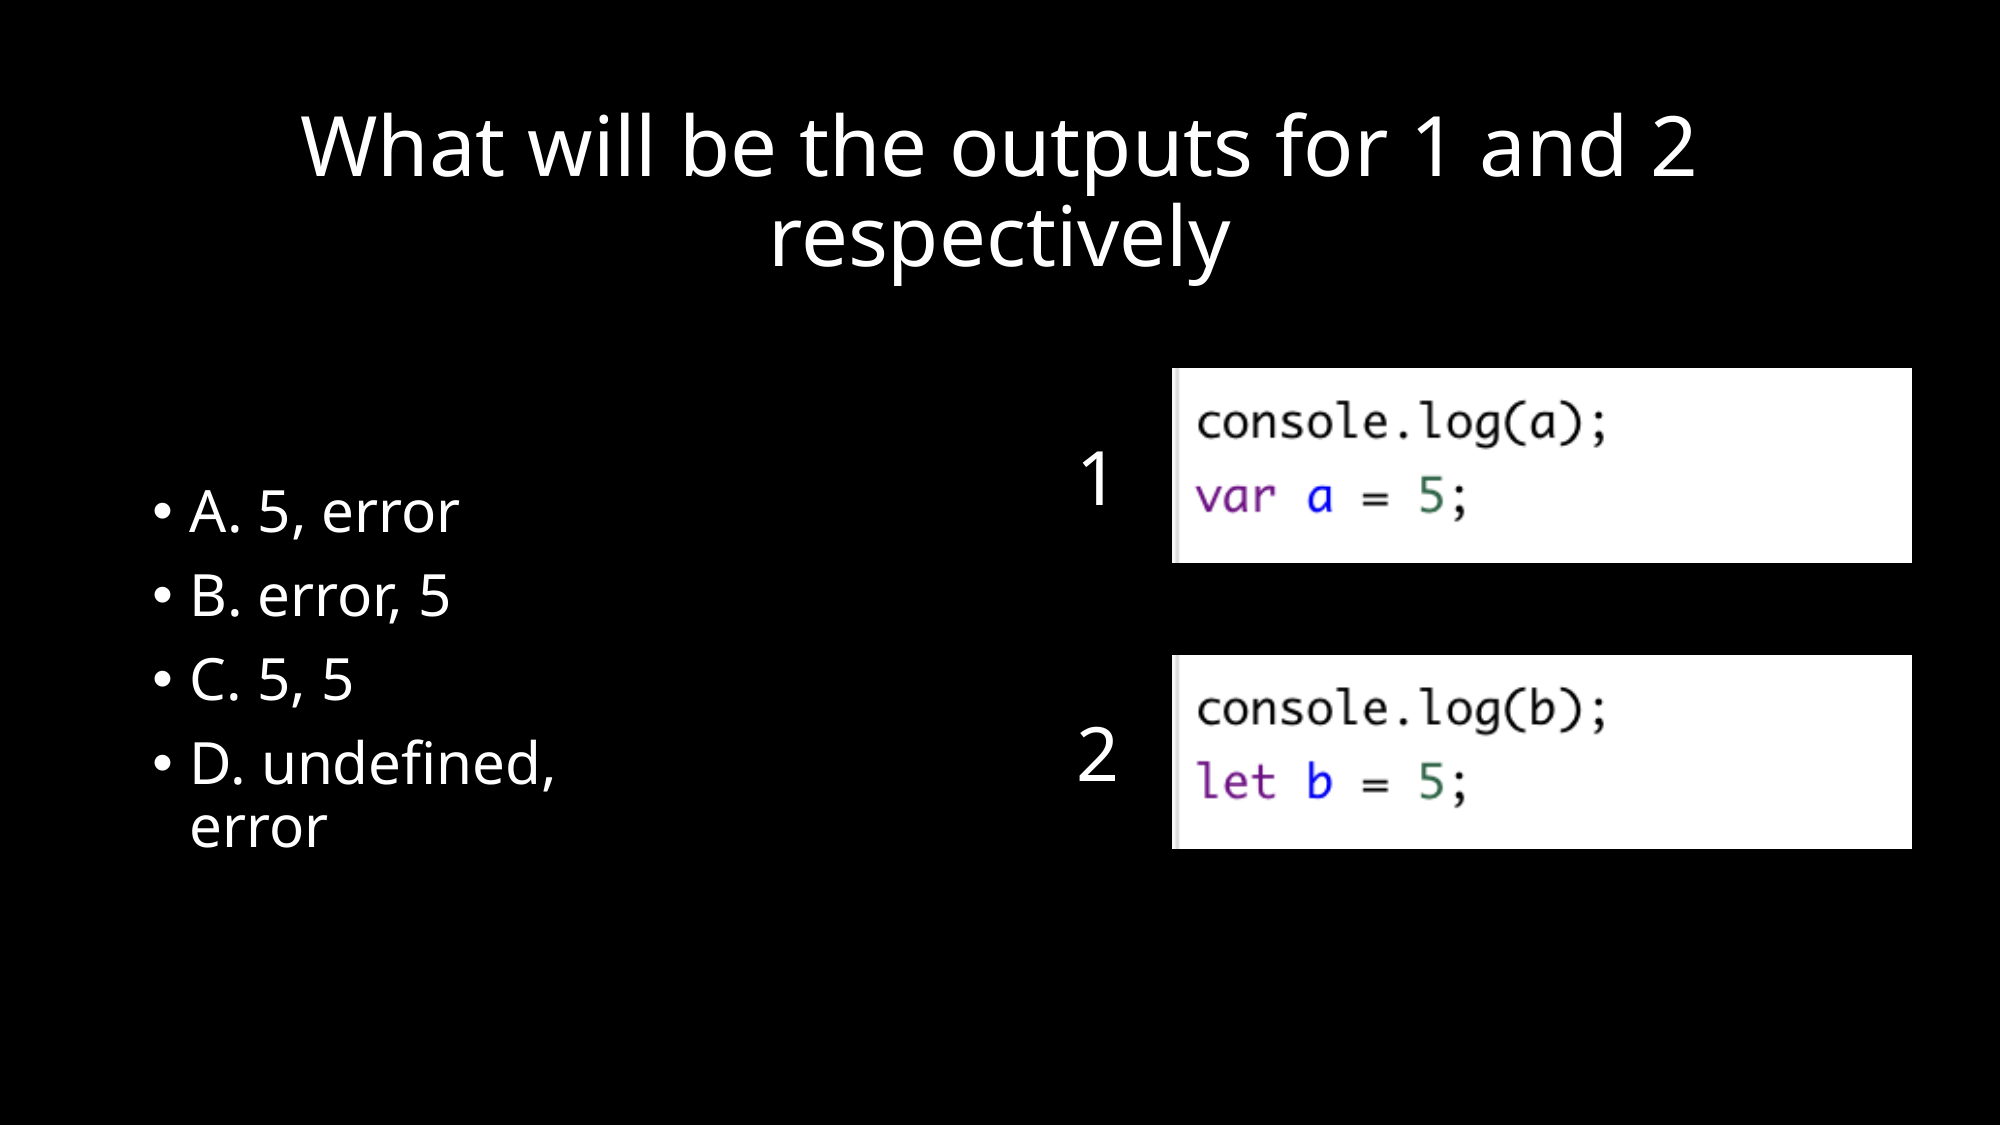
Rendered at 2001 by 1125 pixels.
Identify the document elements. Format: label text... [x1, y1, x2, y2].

picture [1172, 368, 1913, 563]
text_box 2 [1061, 698, 1158, 804]
list A. 5, error B. error, 5 C. 5, 5 D. undefined, error [137, 329, 703, 1014]
picture [1172, 654, 1913, 850]
title What will be the outputs for 1 and 2 respectively [137, 59, 1863, 330]
text_box 1 [1061, 422, 1158, 528]
